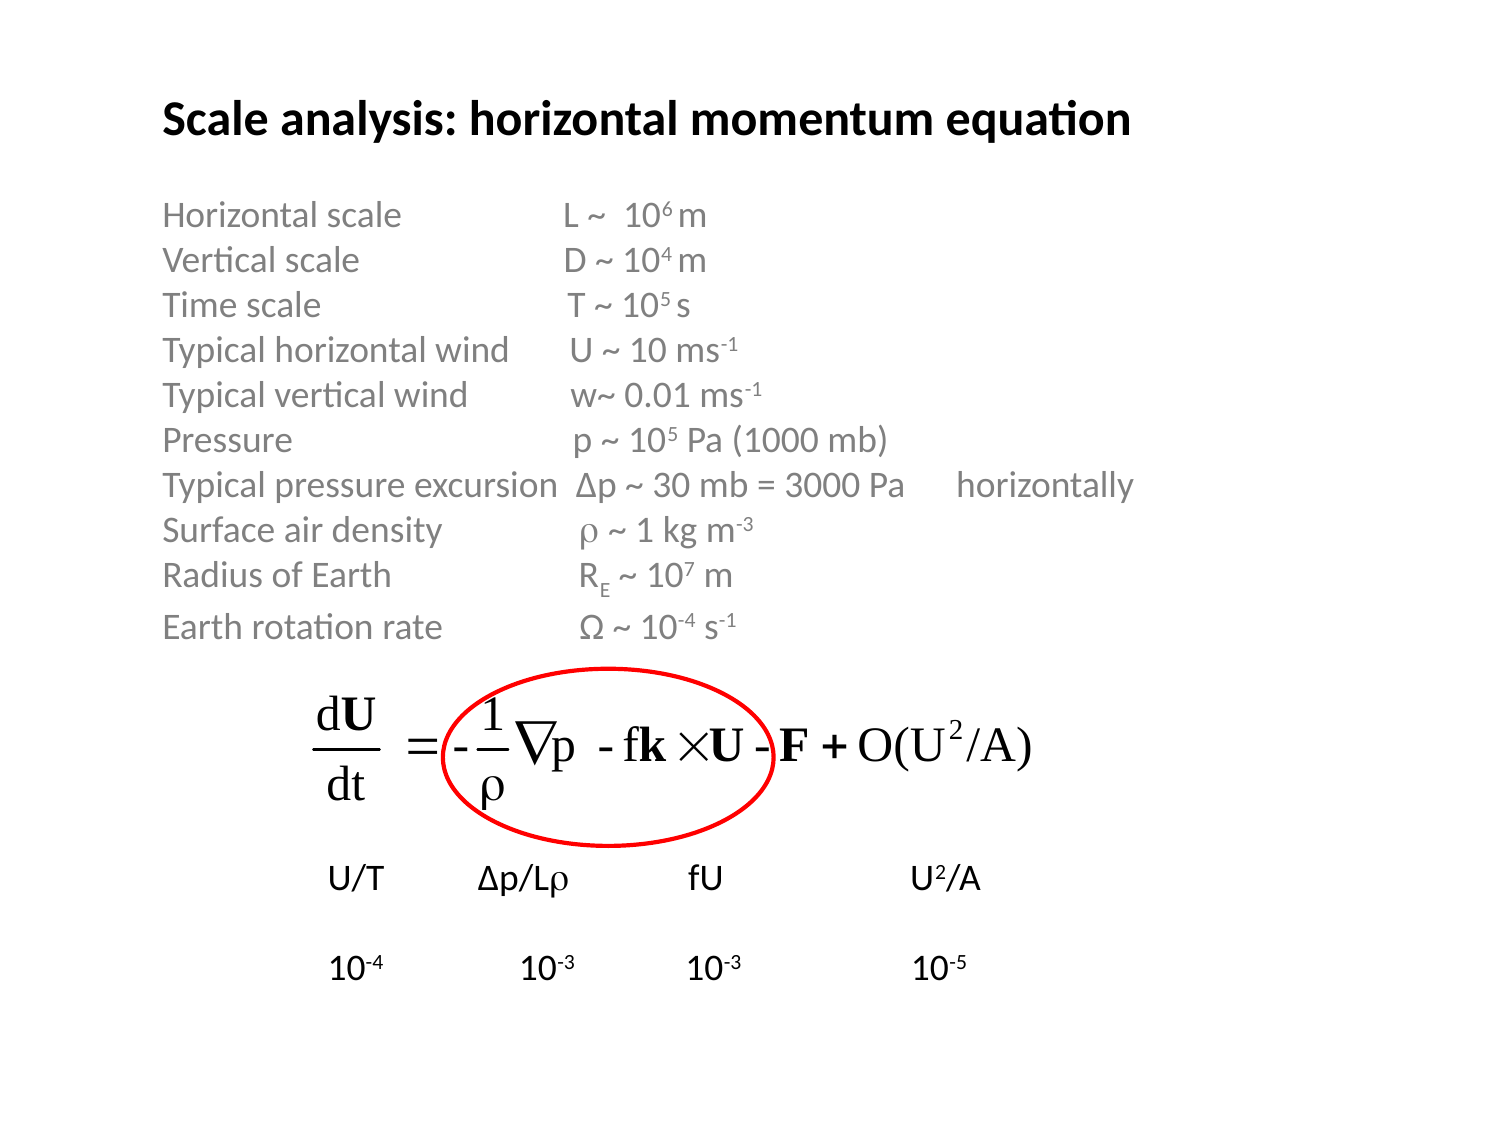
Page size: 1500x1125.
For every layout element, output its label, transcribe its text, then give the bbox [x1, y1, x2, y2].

text_box Scale analysis: horizontal momentum equation Horizontal scale L ~ 106 m Vertical scale D ~ 104 m Time scale T ~ 105 s Typical horizontal wind U ~ 10 ms-1 Typical vertical wind w~ 0.01 ms-1 Pressure p ~ 105 Pa (1000 mb) Typical pressure excursion Δp ~ 30 mb = 3000 Pa horizontally Surface air density  ~ 1 kg m-3 Radius of Earth RE ~ 107 m Earth rotation rate Ω ~ 10-4 s-1 [147, 78, 1353, 699]
text_box [503, 828, 714, 849]
text_box [517, 666, 699, 681]
text_box U/T Δp/L fU U2/A 10-4 10-3 10-3 10-5 [312, 845, 1235, 996]
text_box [304, 683, 1042, 821]
